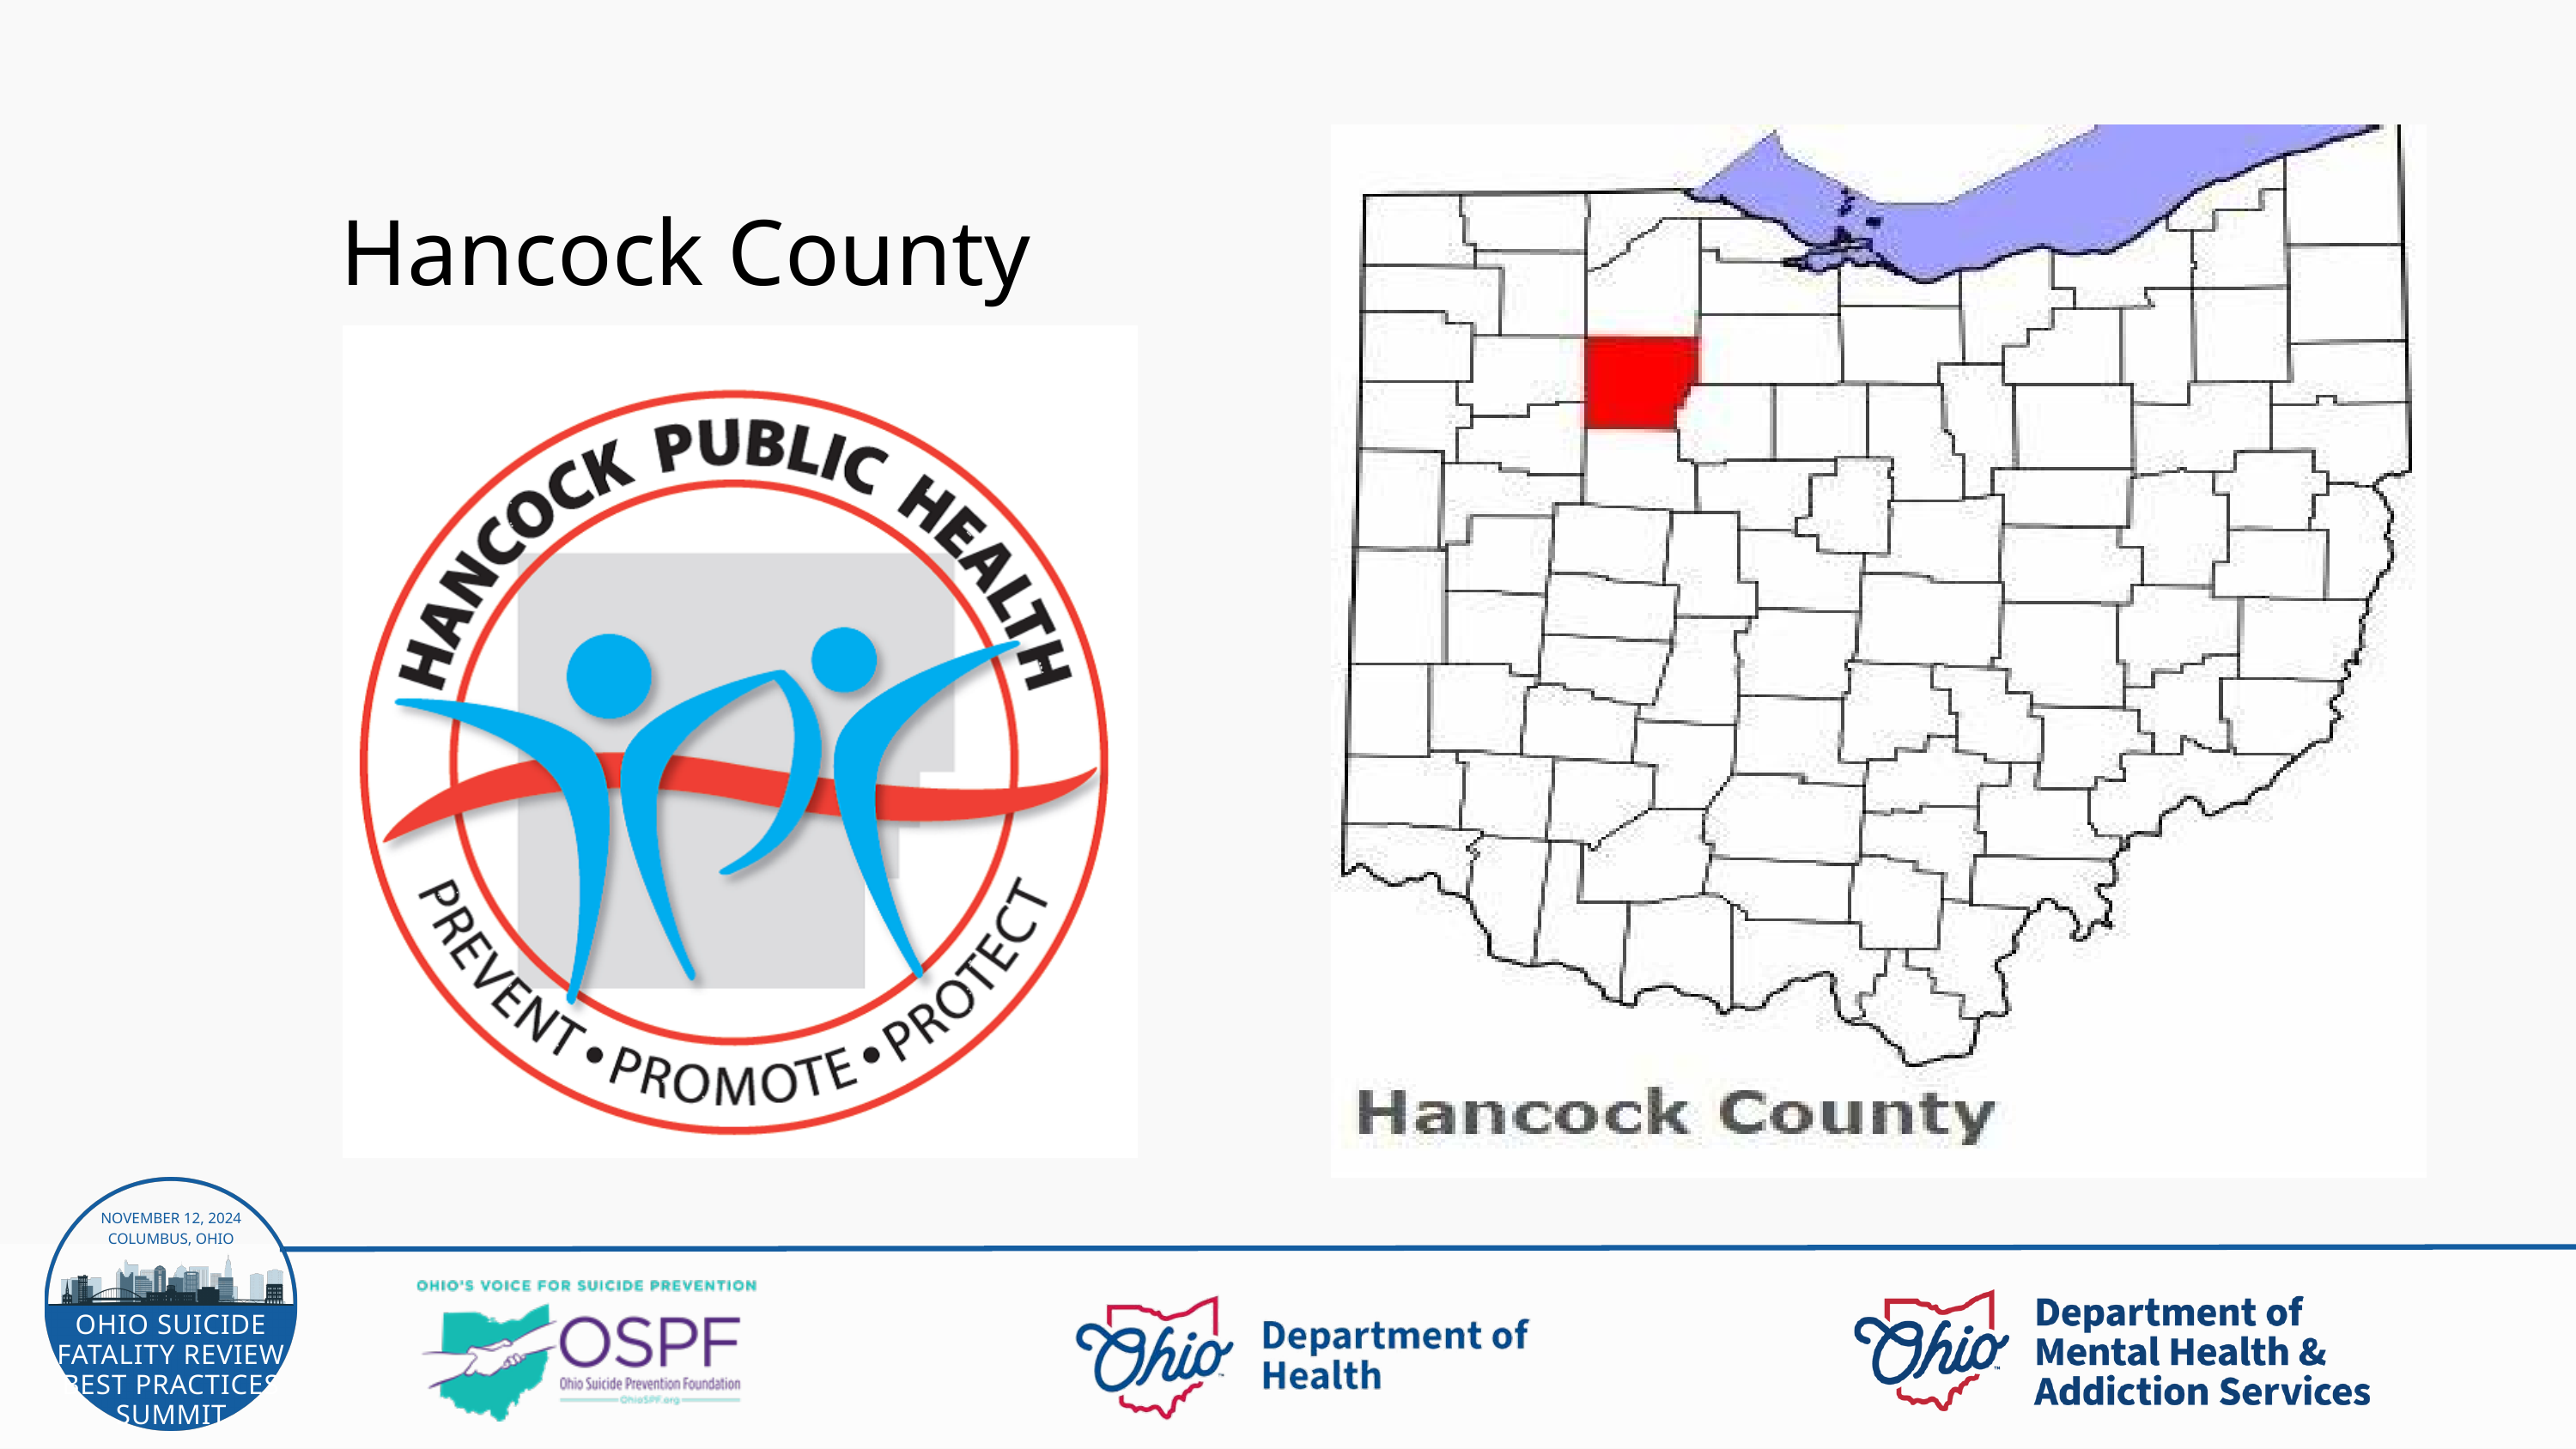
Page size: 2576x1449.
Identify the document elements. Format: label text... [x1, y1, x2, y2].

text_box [0, 1243, 2576, 1449]
picture [343, 325, 1139, 1158]
text_box Hancock County [184, 177, 1188, 304]
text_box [44, 1177, 298, 1431]
picture [1331, 124, 2427, 1178]
